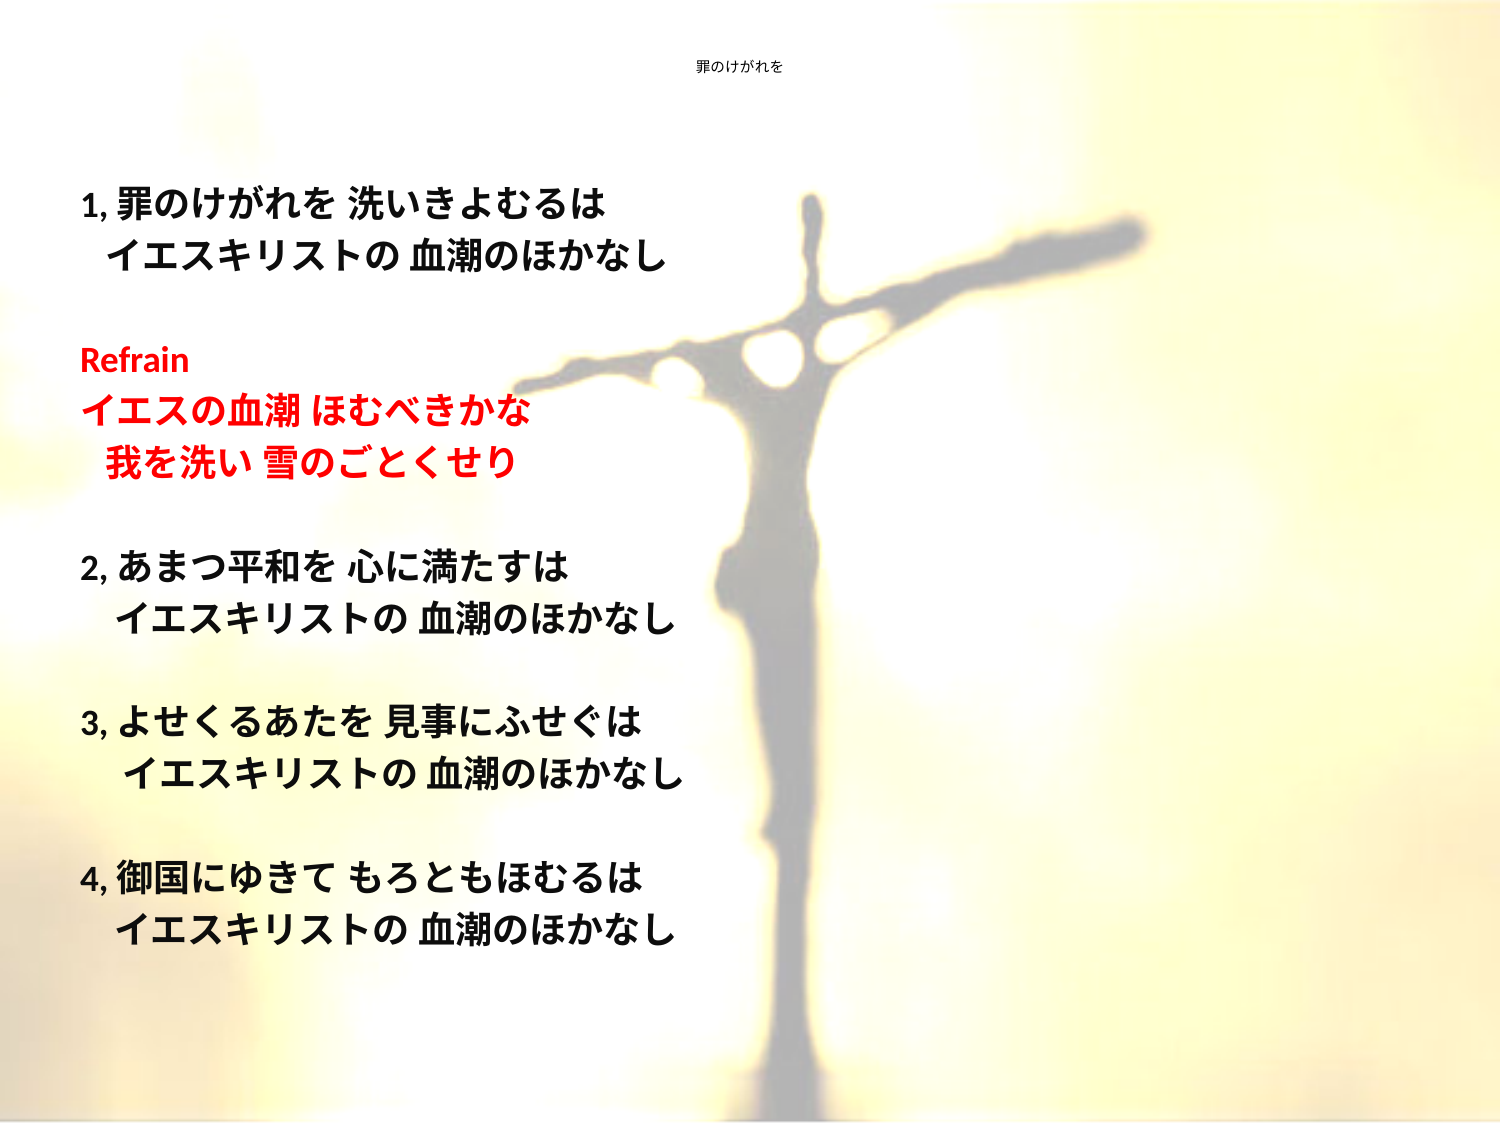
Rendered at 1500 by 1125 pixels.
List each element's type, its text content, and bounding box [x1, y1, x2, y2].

title 罪のけがれを [466, 30, 1010, 102]
subtitle 1,罪のけがれを 洗いきよむるは イエスキリストの 血潮のほかなし Refrain イエスの血潮 ほむべきかな 我を洗い 雪のごとくせり 2,あまつ平和を 心に満たすは イエスキリストの 血潮のほかなし 3,よせくるあたを 見事にふせぐは イエスキリストの 血潮のほかなし 4,御国にゆきて もろともほむるは イエスキリストの 血潮のほかなし [64, 172, 703, 1000]
